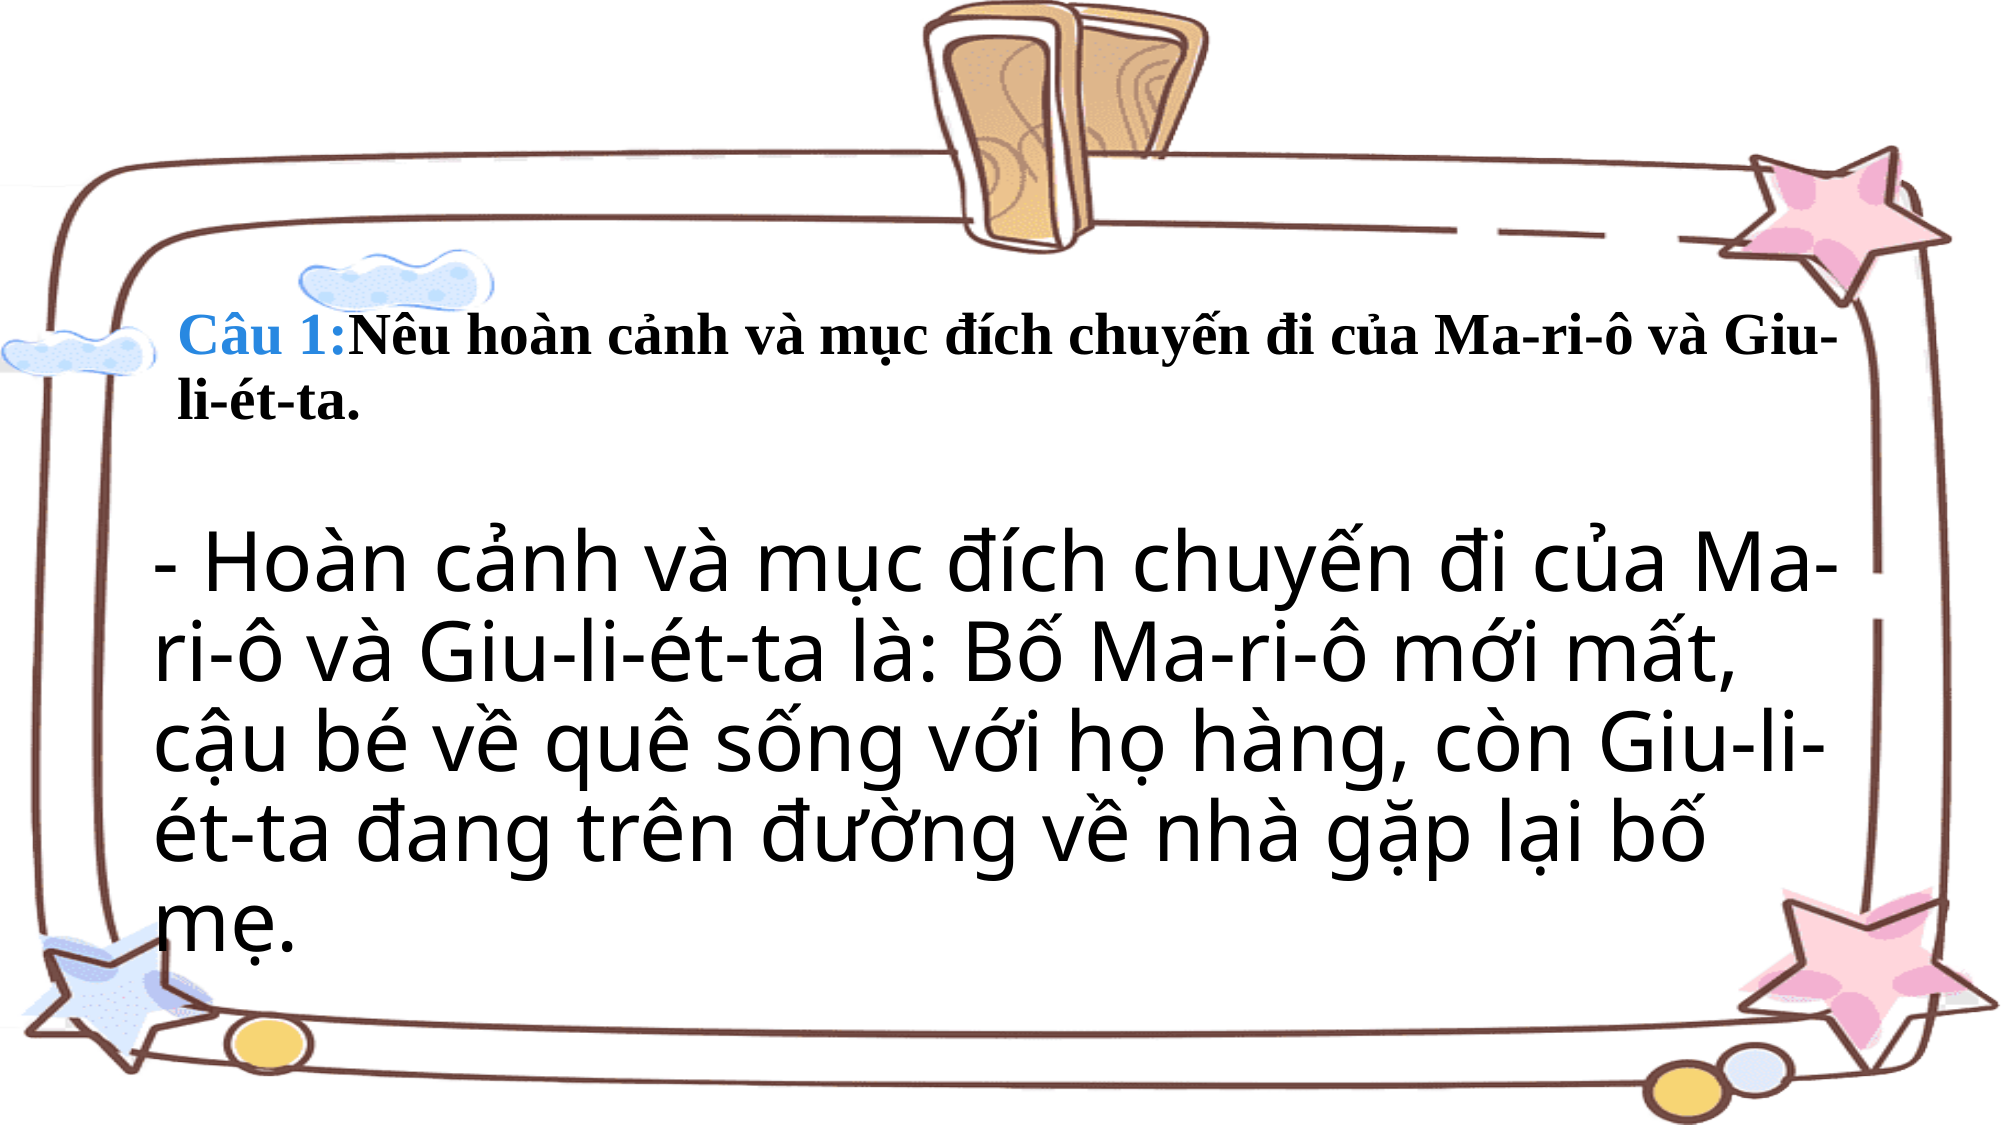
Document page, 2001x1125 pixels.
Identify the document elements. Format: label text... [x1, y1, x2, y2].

list - Hoàn cảnh và mục đích chuyến đi của Ma-ri-ô và Giu-li-ét-ta là: Bố Ma-ri-ô mới mất, cậu bé về quê sống với họ hàng, còn Giu-li-ét-ta đang trên đường về nhà gặp lại bố mẹ. [137, 512, 1863, 943]
title Câu 1:Nêu hoàn cảnh và mục đích chuyến đi của Ma-ri-ô và Giu-li-ét-ta. [162, 294, 1888, 513]
picture [0, 0, 2001, 1125]
